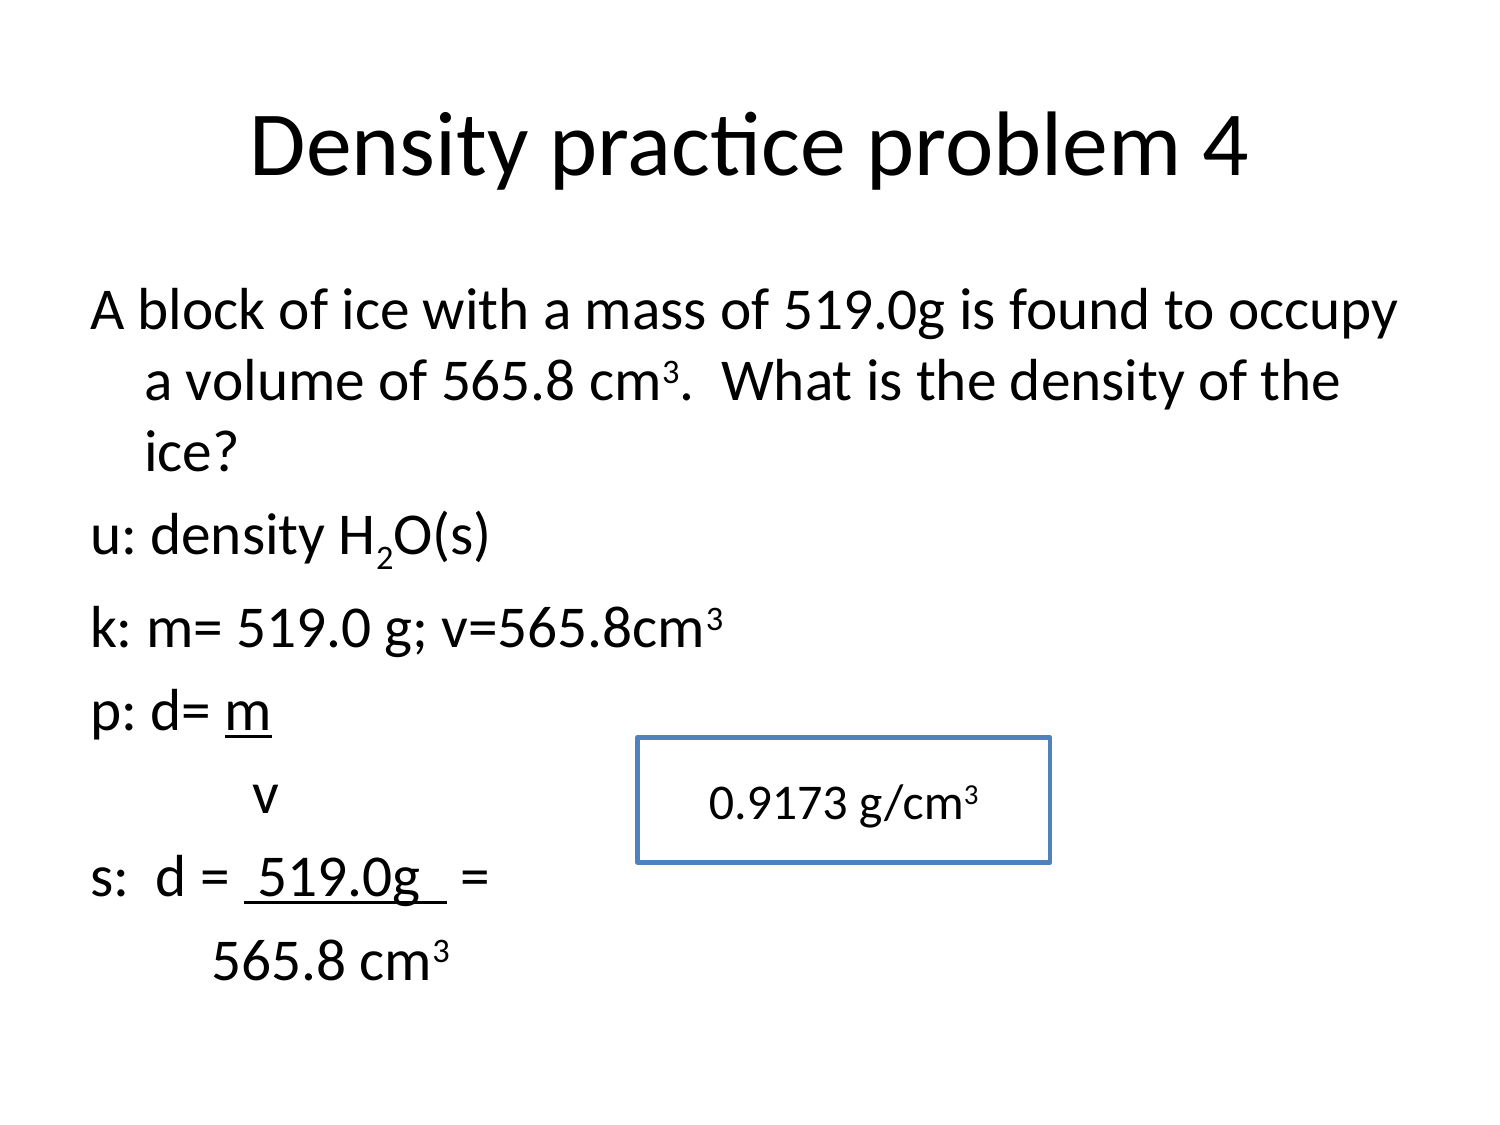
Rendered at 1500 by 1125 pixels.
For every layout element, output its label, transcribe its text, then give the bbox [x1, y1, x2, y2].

title Density practice problem 4 [75, 45, 1425, 233]
text_box 0.9173 g/cm3 [635, 735, 1052, 865]
list A block of ice with a mass of 519.0g is found to occupy a volume of 565.8 cm3. What is the density of the ice? u: density H2O(s) k: m= 519.0 g; v=565.8cm3 p: d= m v s: d = 519.0g = 565.8 cm3 [75, 262, 1425, 1005]
